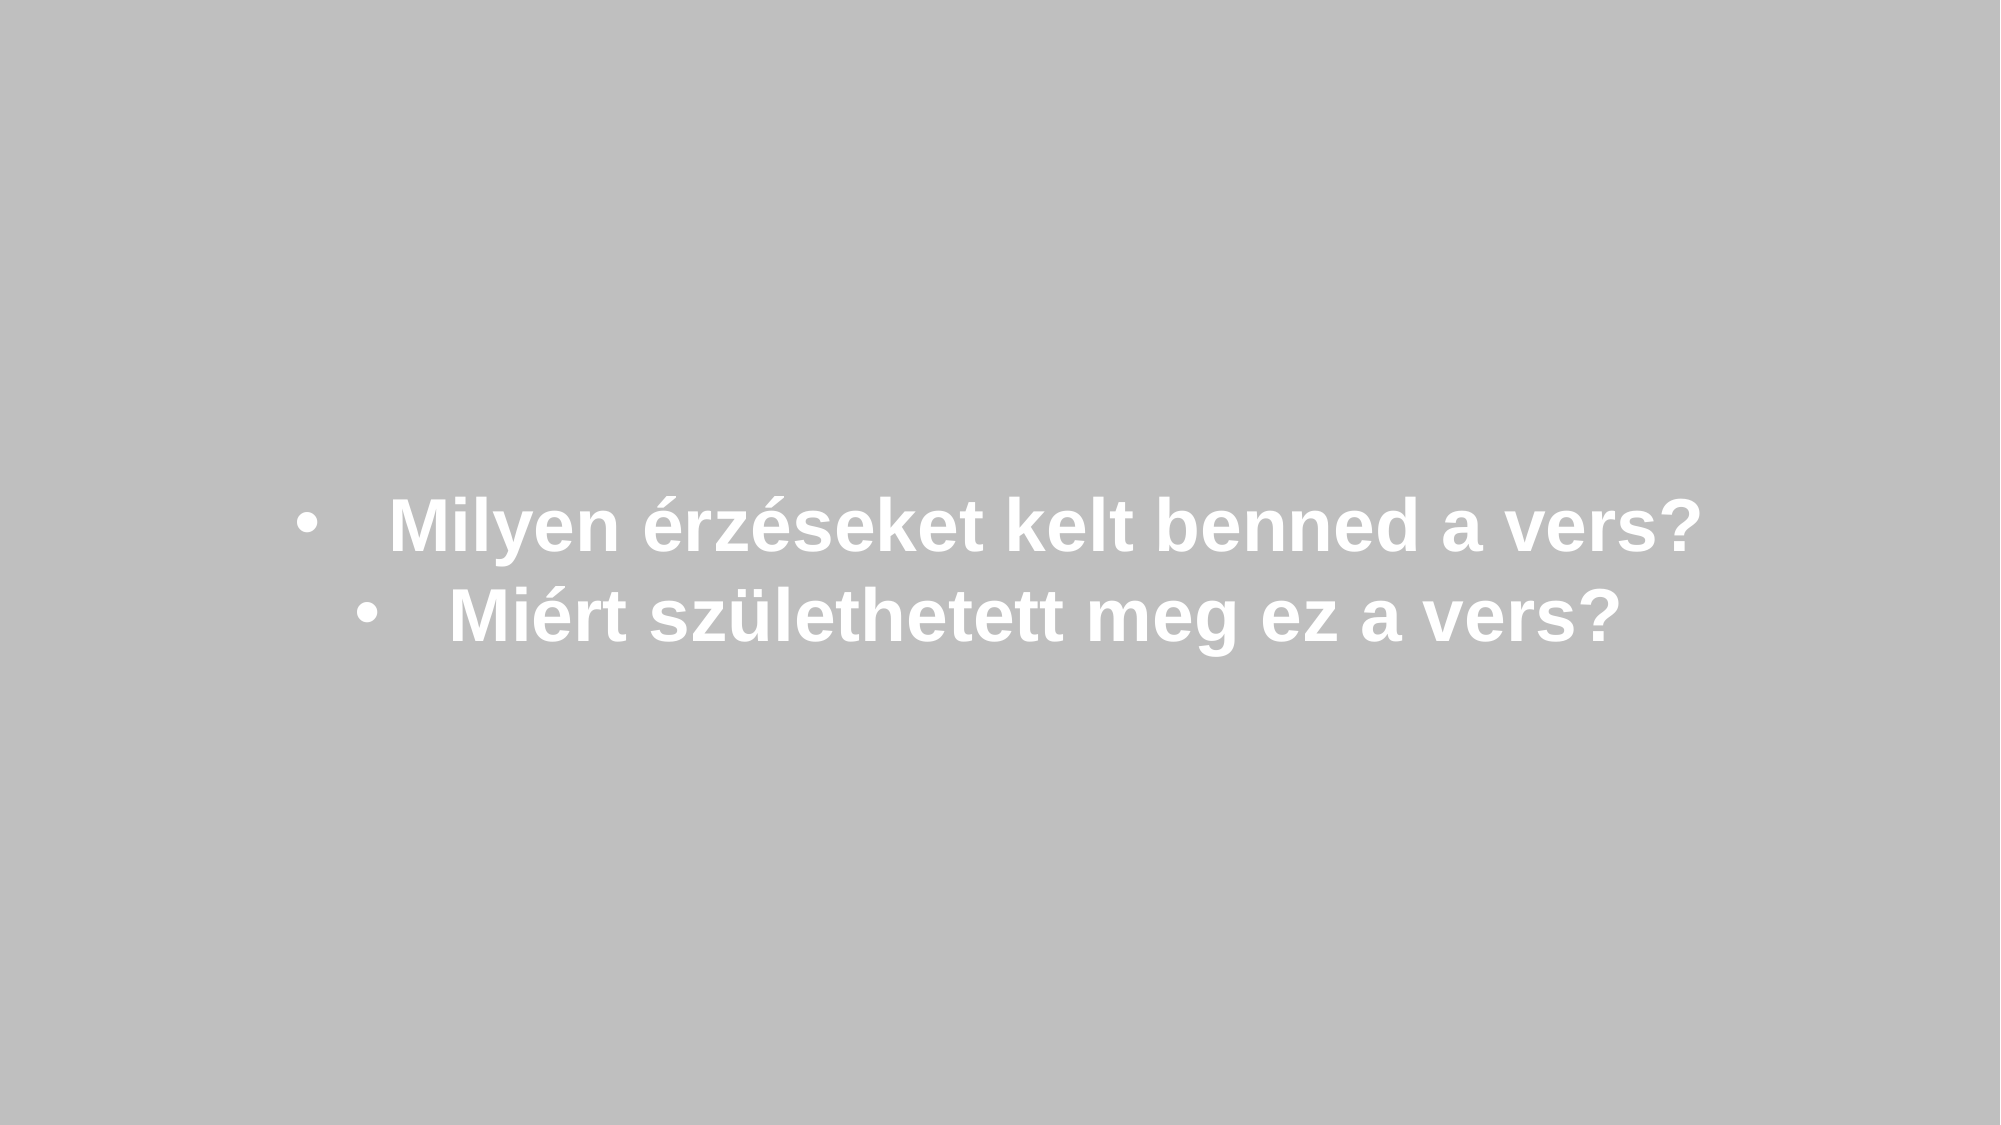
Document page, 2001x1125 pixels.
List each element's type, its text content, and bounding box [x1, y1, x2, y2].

text_box Milyen érzéseket kelt benned a vers? Miért születhetett meg ez a vers? [99, 469, 1900, 665]
